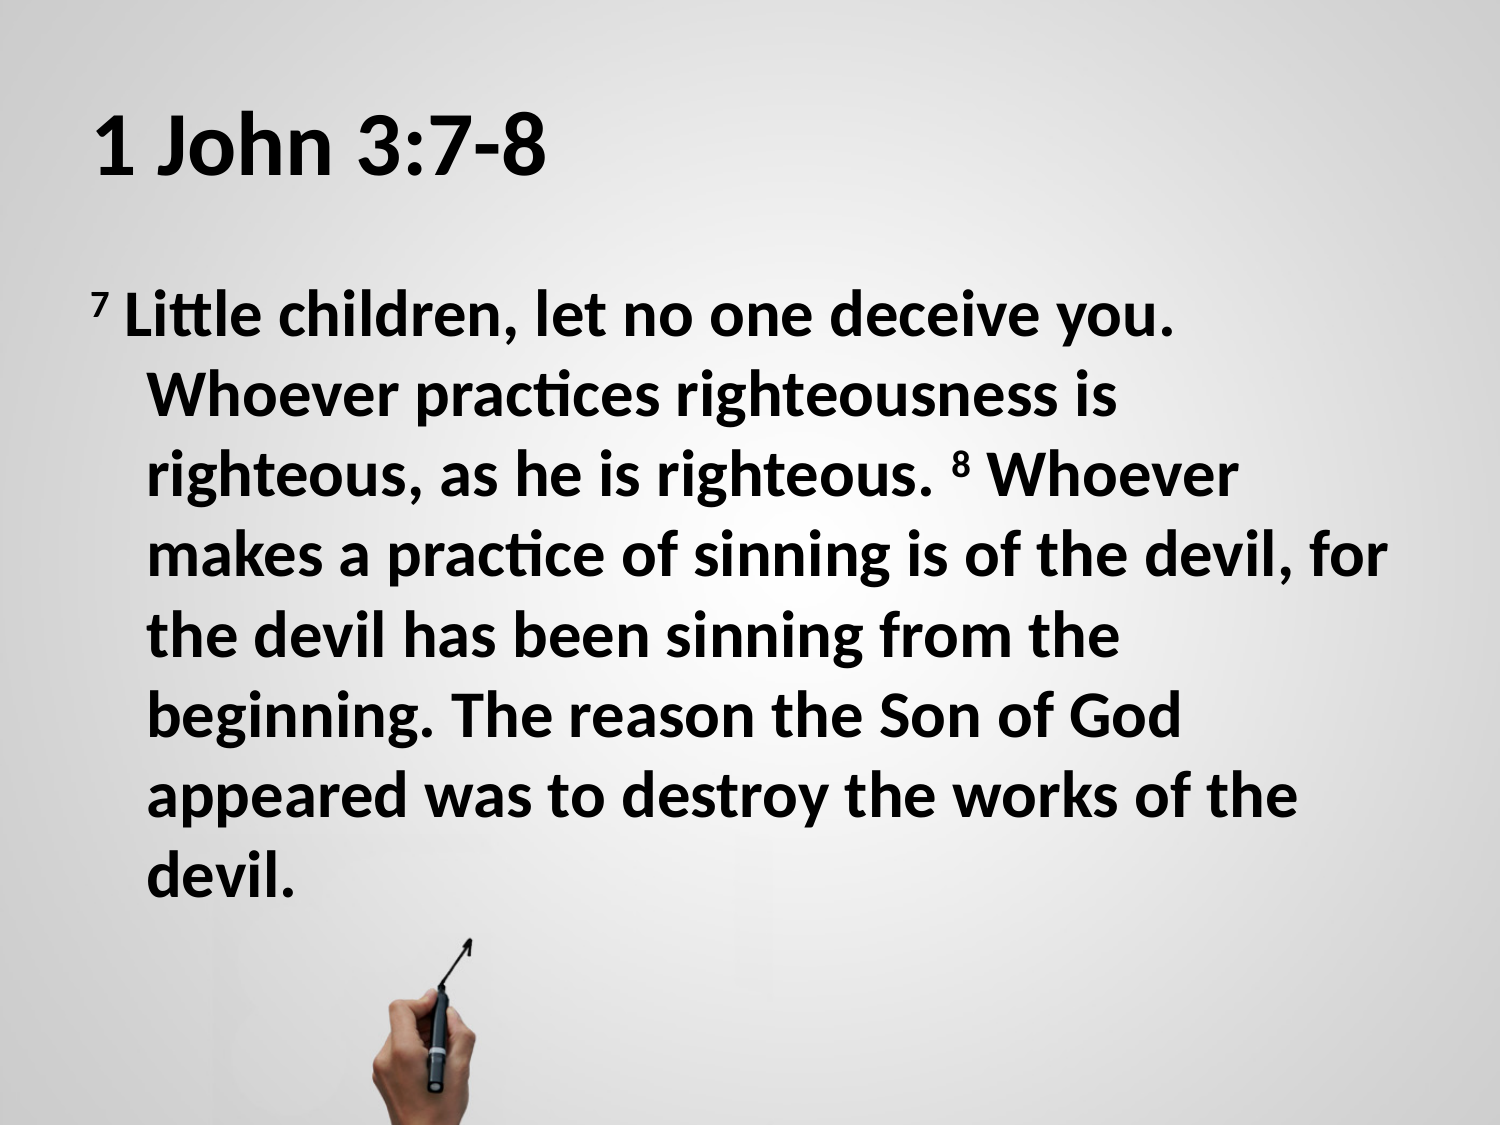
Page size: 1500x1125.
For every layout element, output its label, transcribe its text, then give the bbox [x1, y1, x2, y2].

picture [0, 0, 1500, 1125]
list 7 Little children, let no one deceive you. Whoever practices righteousness is righteous, as he is righteous. 8 Whoever makes a practice of sinning is of the devil, for the devil has been sinning from the beginning. The reason the Son of God appeared was to destroy the works of the devil. [75, 262, 1425, 1005]
title 1 John 3:7-8 [75, 45, 1425, 233]
